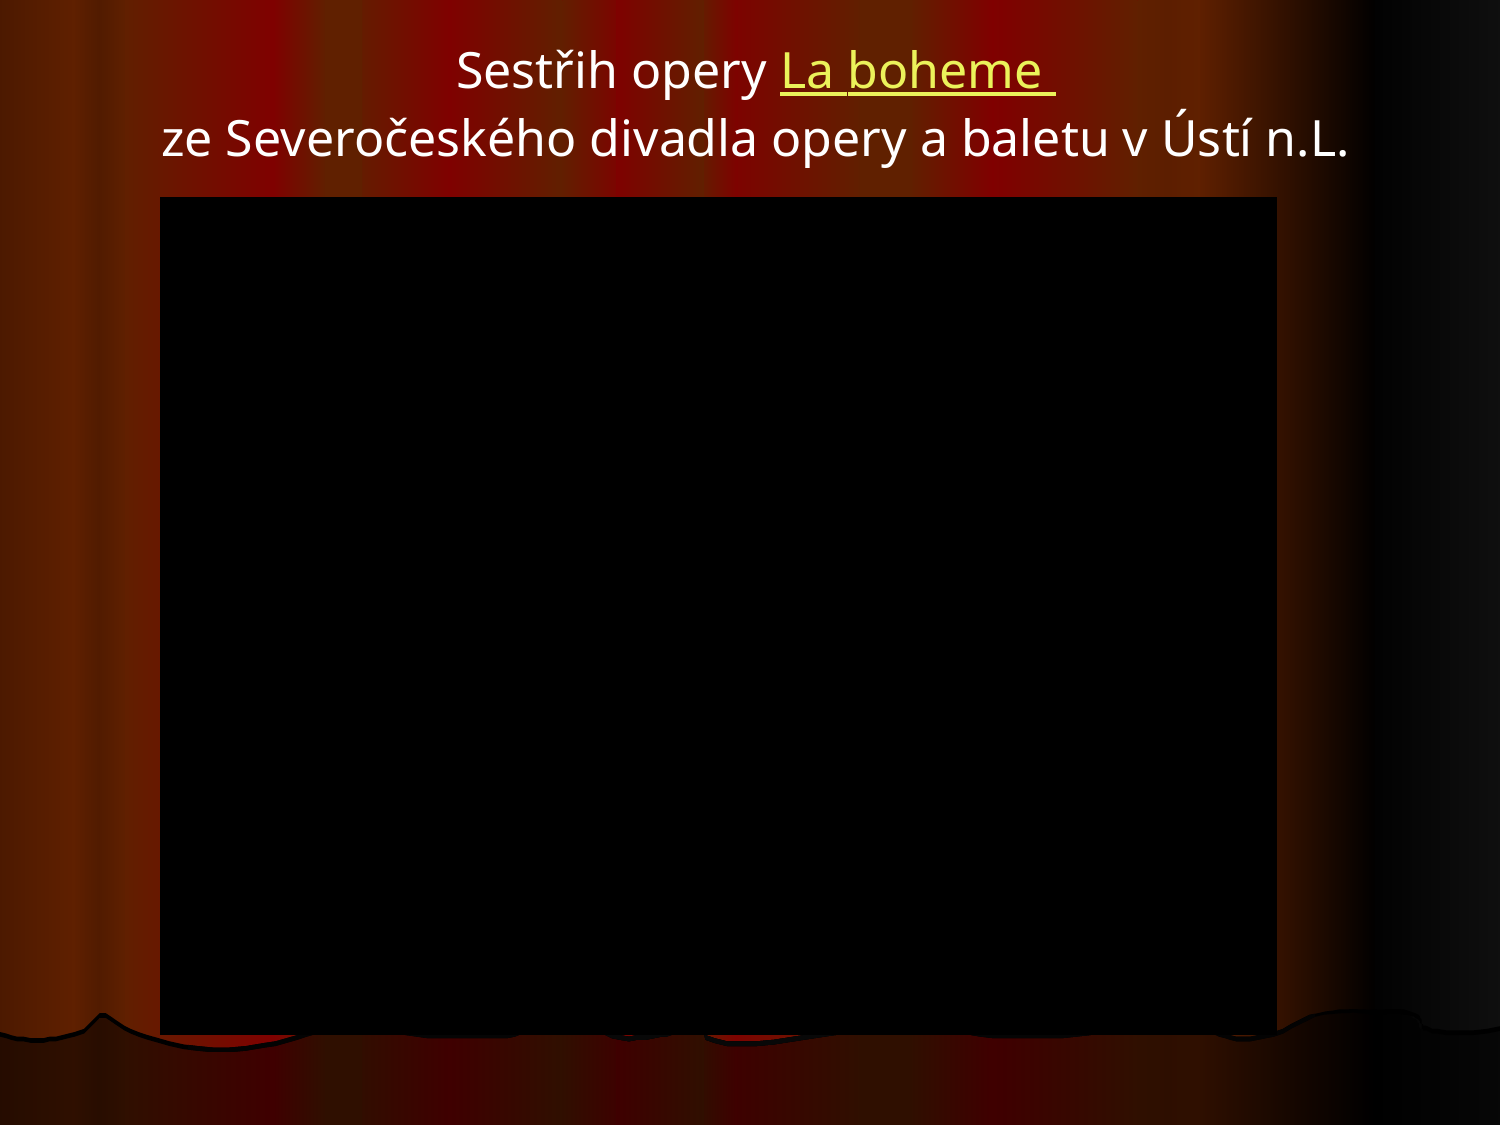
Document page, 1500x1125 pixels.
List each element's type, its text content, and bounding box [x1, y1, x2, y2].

text_box Sestřih opery La boheme ze Severočeského divadla opery a baletu v Ústí n.L. [29, 30, 1483, 174]
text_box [159, 195, 1278, 1036]
